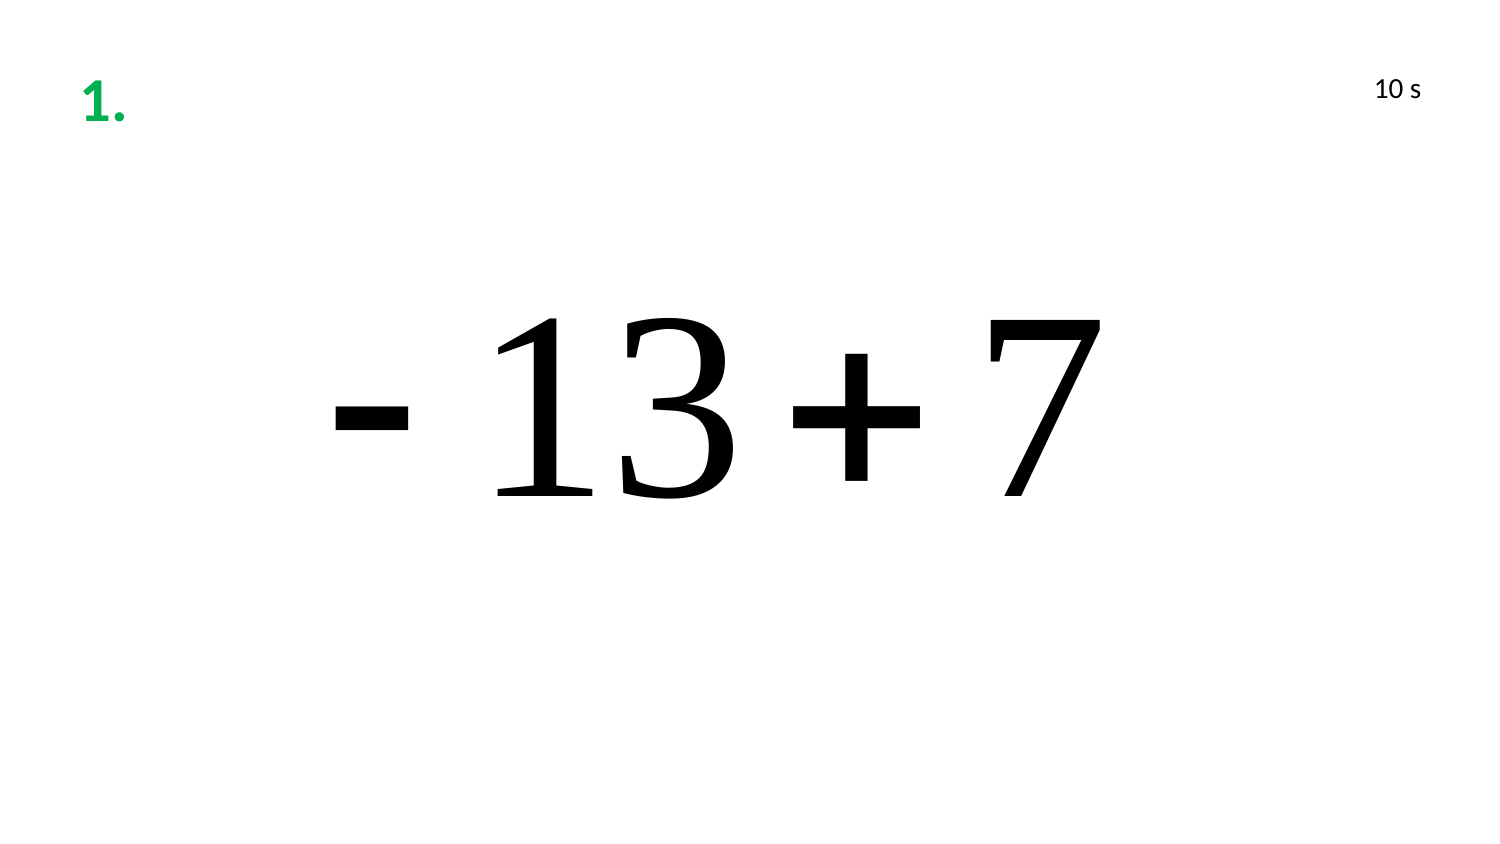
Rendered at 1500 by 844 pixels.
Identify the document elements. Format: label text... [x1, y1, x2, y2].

text_box 1. [64, 51, 205, 142]
text_box 10 s [1359, 61, 1447, 147]
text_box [277, 254, 1166, 578]
